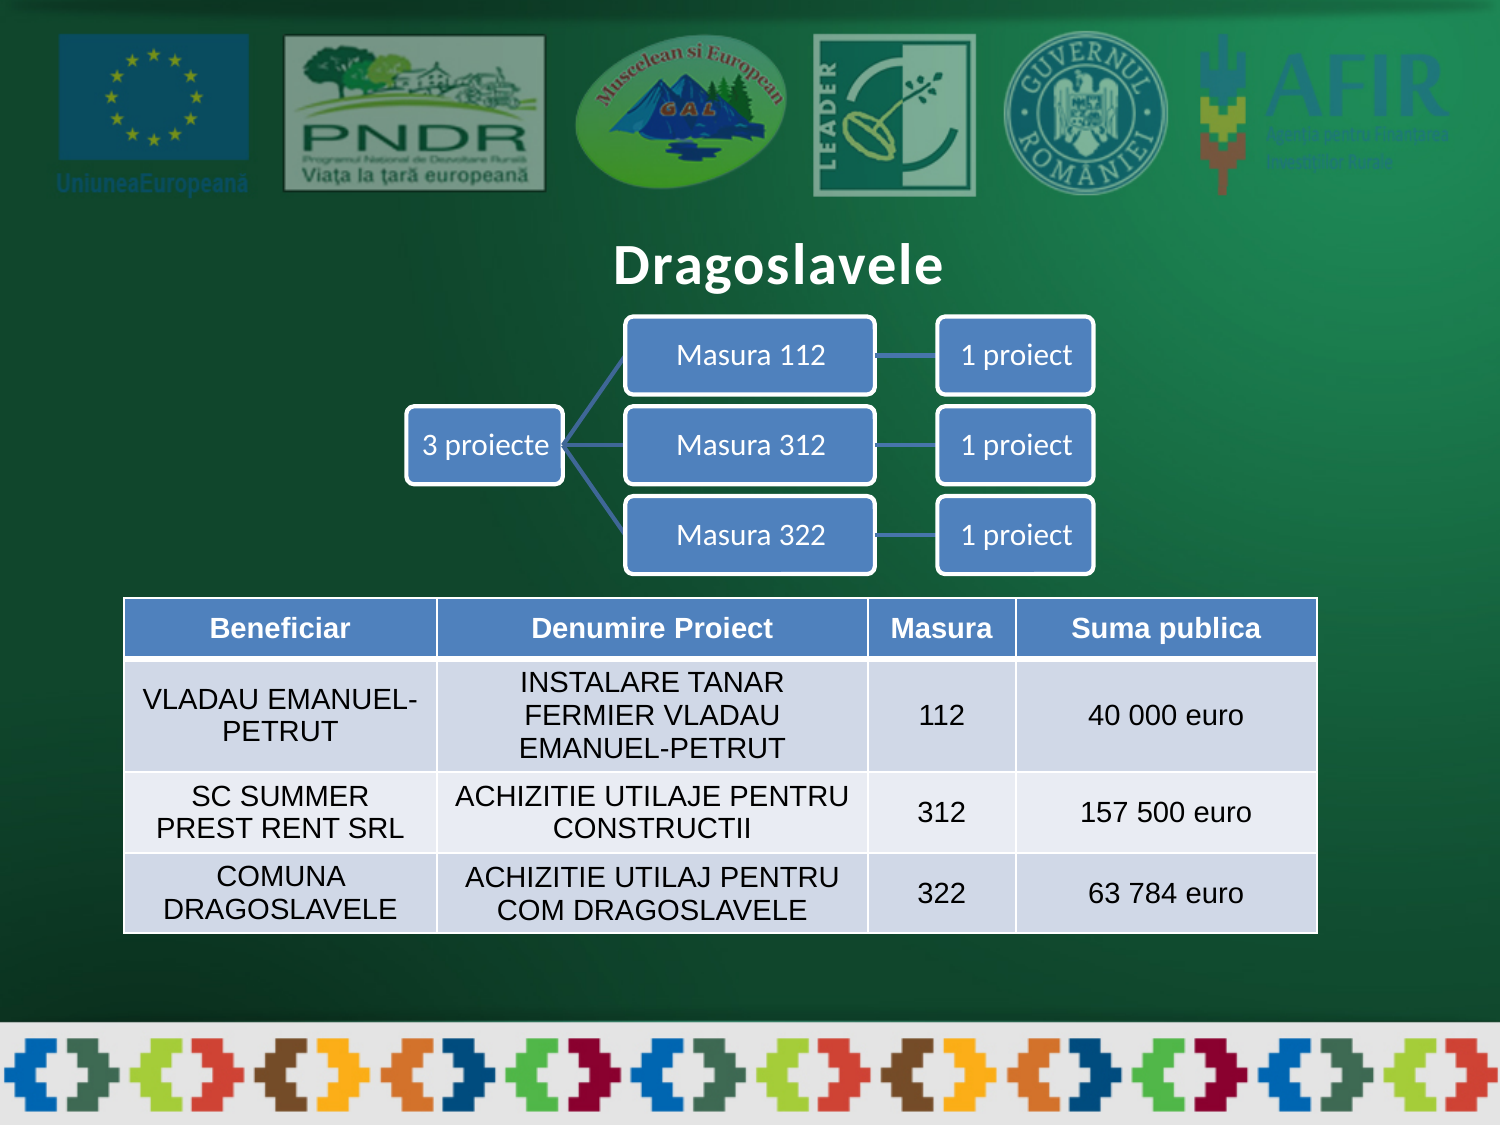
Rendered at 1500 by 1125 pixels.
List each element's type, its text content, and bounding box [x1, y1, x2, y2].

table_cell ACHIZITIE UTILAJ PENTRU COM DRAGOSLAVELE [438, 854, 867, 932]
text_box Dragoslavele [29, 208, 1500, 315]
table_header Suma publica [1017, 599, 1316, 656]
table_cell SC SUMMER PREST RENT SRL [125, 773, 436, 852]
table_header Denumire Proiect [438, 599, 867, 656]
table_cell 322 [869, 854, 1015, 932]
table_cell COMUNA DRAGOSLAVELE [125, 854, 436, 932]
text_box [52, 316, 1448, 575]
table_cell 112 [869, 662, 1015, 771]
table_cell VLADAU EMANUEL-PETRUT [125, 662, 436, 771]
table_cell ACHIZITIE UTILAJE PENTRU CONSTRUCTII [438, 773, 867, 852]
picture [0, 0, 1500, 1125]
table_header Masura [869, 599, 1015, 656]
table_header Beneficiar [125, 599, 436, 656]
table_cell 40 000 euro [1017, 662, 1316, 771]
table_cell 63 784 euro [1017, 854, 1316, 932]
table_cell 157 500 euro [1017, 773, 1316, 852]
table_cell 312 [869, 773, 1015, 852]
table_cell INSTALARE TANAR FERMIER VLADAU EMANUEL-PETRUT [438, 662, 867, 771]
